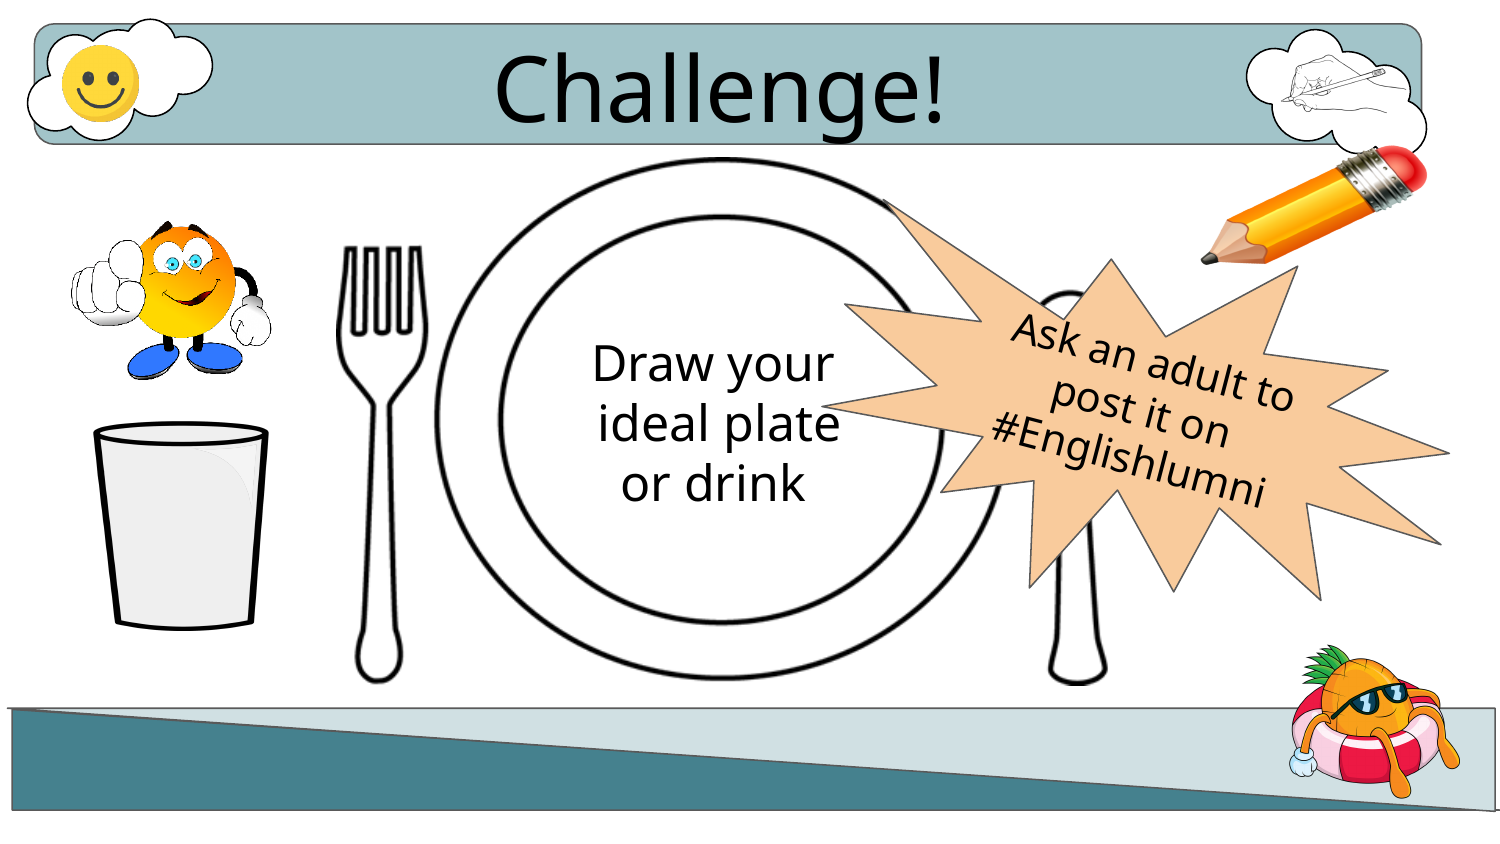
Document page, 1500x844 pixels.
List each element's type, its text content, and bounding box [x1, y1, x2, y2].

picture [1144, 26, 1495, 361]
picture [92, 421, 269, 632]
picture [1287, 634, 1462, 809]
picture [336, 157, 1119, 687]
text_box Ask an adult to post it on #Englishlumni [1124, 277, 1450, 601]
picture [62, 45, 139, 122]
picture [66, 213, 280, 385]
text_box Challenge! [290, 16, 1150, 122]
